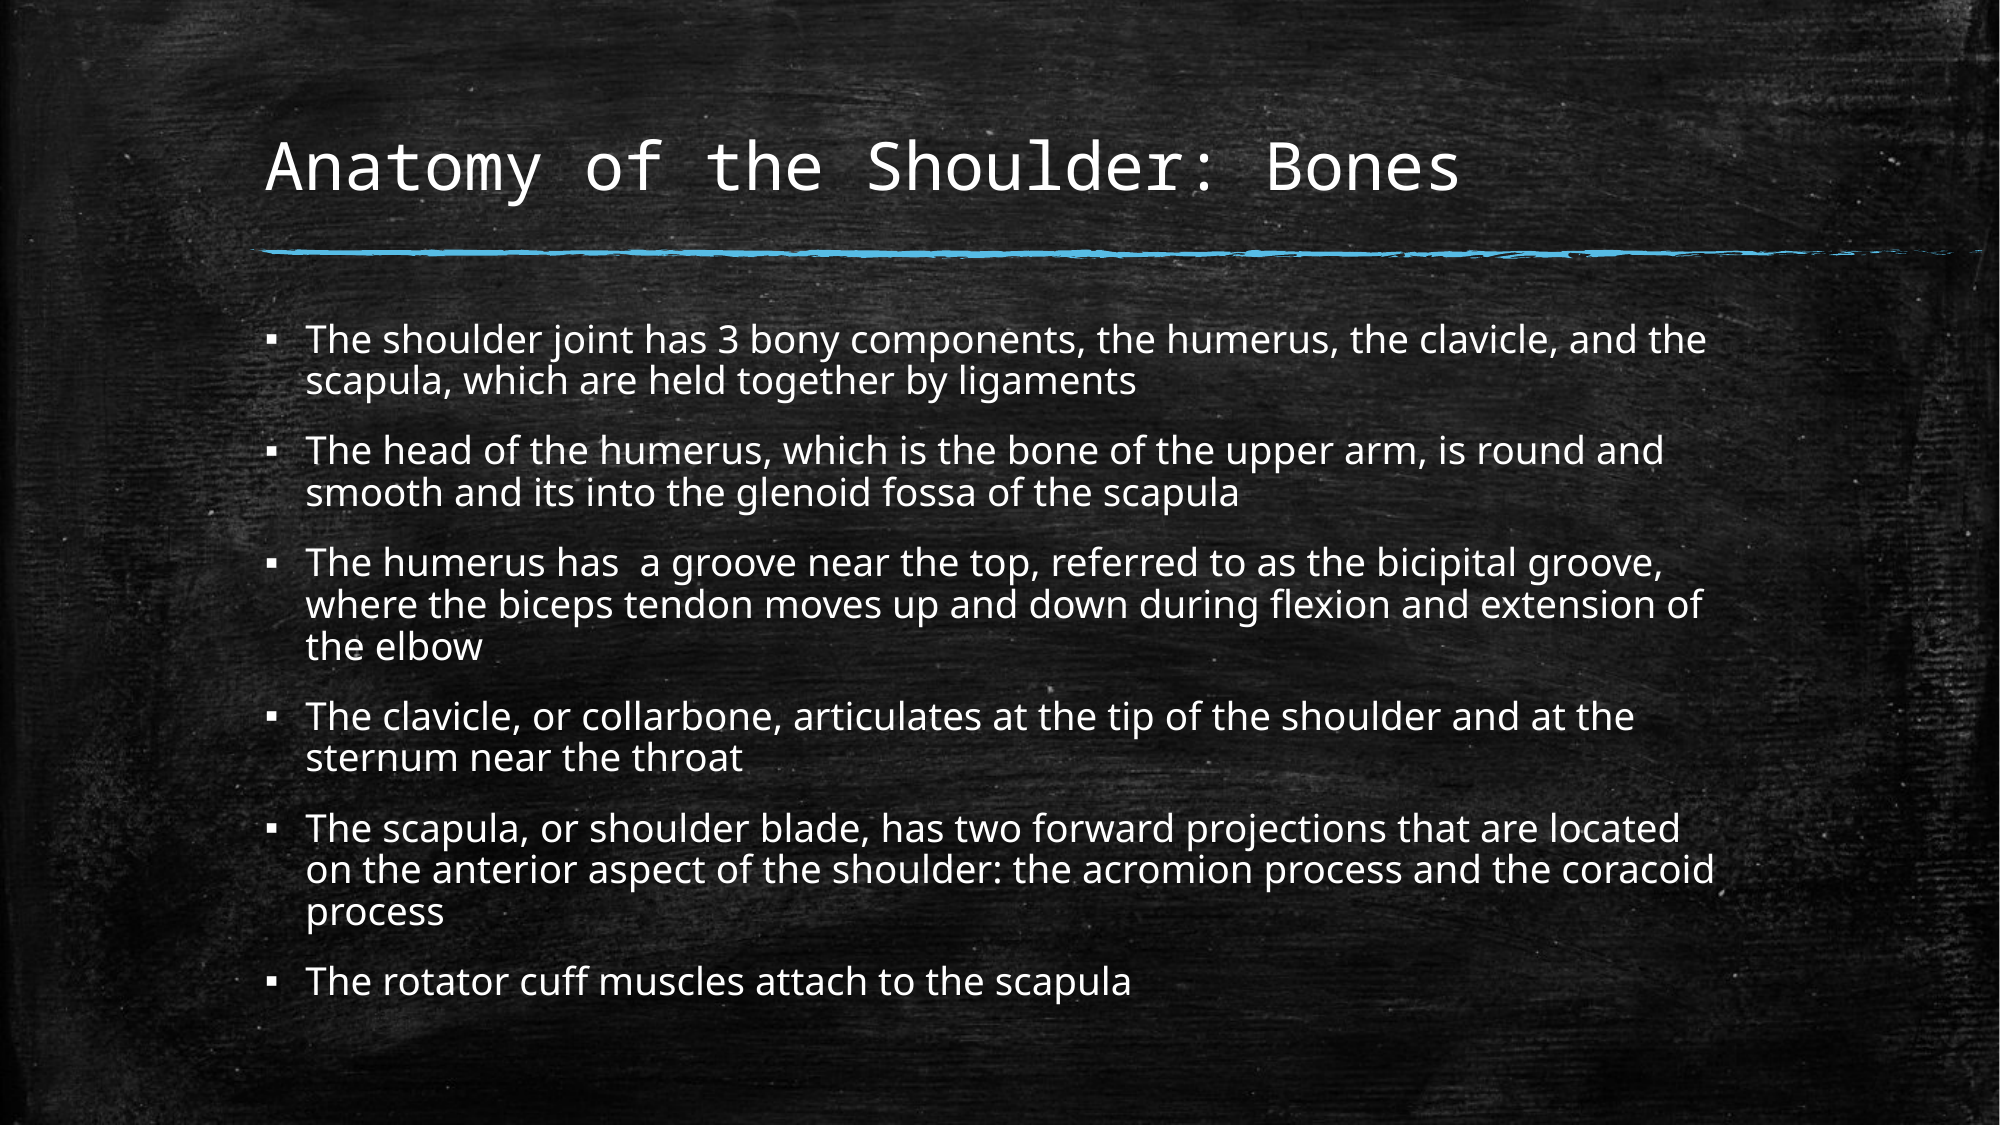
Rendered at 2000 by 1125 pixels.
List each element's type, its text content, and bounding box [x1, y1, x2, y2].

list The shoulder joint has 3 bony components, the humerus, the clavicle, and the scapula, which are held together by ligaments The head of the humerus, which is the bone of the upper arm, is round and smooth and its into the glenoid fossa of the scapula The humerus has a groove near the top, referred to as the bicipital groove, where the biceps tendon moves up and down during flexion and extension of the elbow The clavicle, or collarbone, articulates at the tip of the shoulder and at the sternum near the throat The scapula, or shoulder blade, has two forward projections that are located on the anterior aspect of the shoulder: the acromion process and the coracoid process The rotator cuff muscles attach to the scapula [249, 312, 1750, 1013]
title Anatomy of the Shoulder: Bones [249, 45, 1750, 213]
